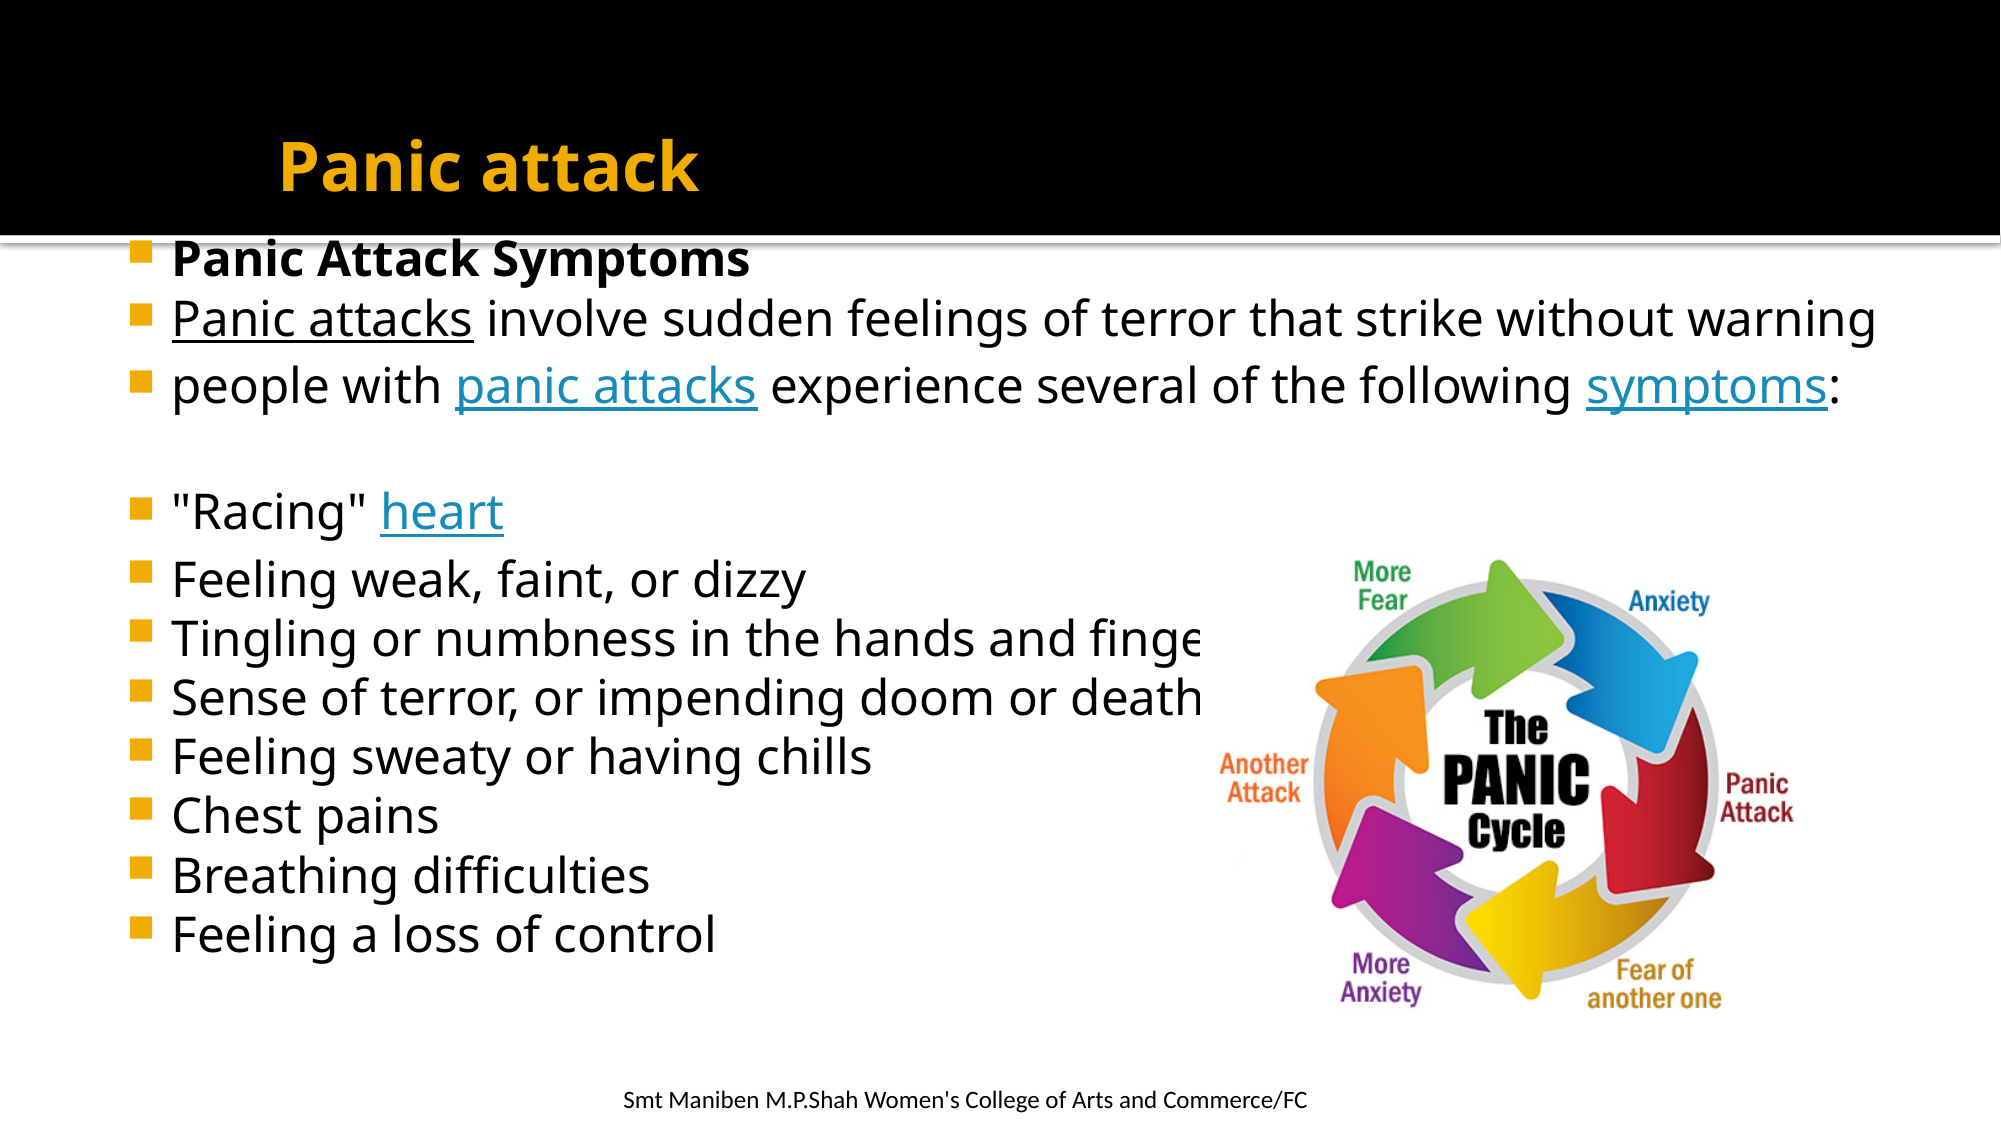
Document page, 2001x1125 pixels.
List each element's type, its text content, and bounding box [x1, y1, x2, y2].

text_box Smt Maniben M.P.Shah Women's College of Arts and Commerce/FC [600, 1018, 1374, 1124]
title Panic attack [262, 115, 1900, 212]
picture [1199, 537, 1816, 1045]
list Panic Attack Symptoms Panic attacks involve sudden feelings of terror that strike without warning people with panic attacks experience several of the following symptoms: "Racing" heart Feeling weak, faint, or dizzy Tingling or numbness in the hands and fingers Sense of terror, or impending doom or death Feeling sweaty or having chills Chest pains Breathing difficulties Feeling a loss of control [99, 212, 1900, 1038]
